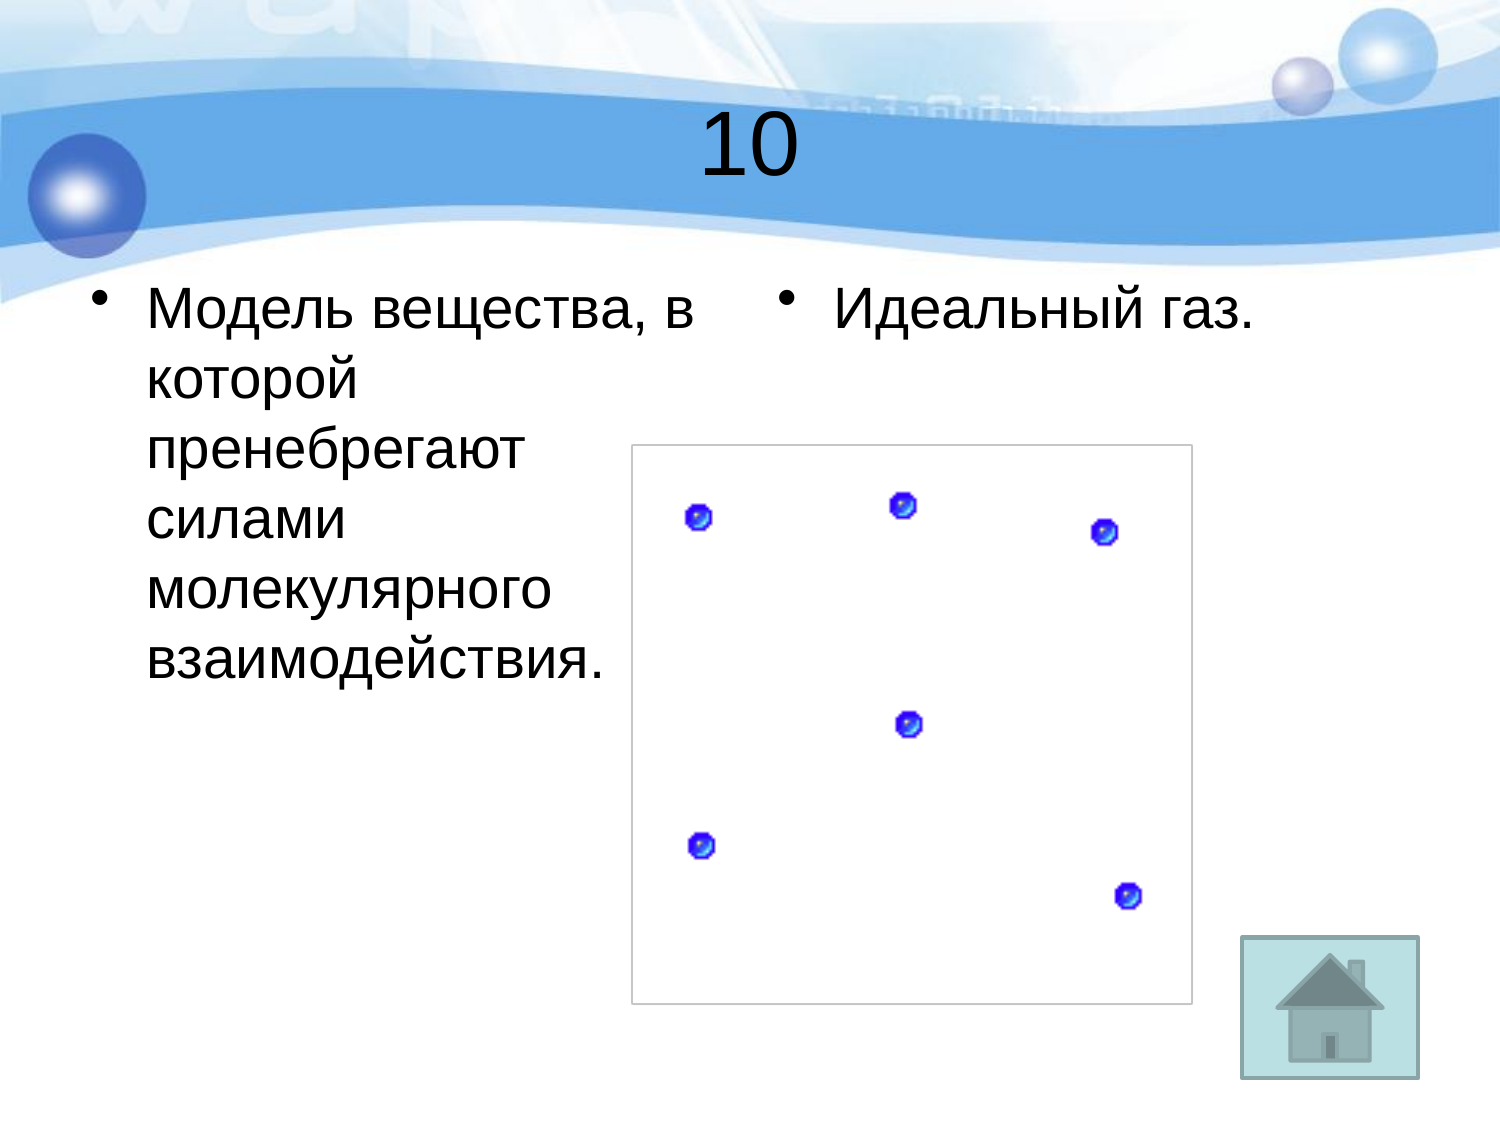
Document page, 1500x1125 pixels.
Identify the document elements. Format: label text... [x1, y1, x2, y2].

title 10 [75, 45, 1425, 233]
text_box [1240, 935, 1420, 1080]
picture [0, 0, 1500, 1125]
list Идеальный газ. [762, 262, 1425, 1005]
list Модель вещества, в которой пренебрегают силами молекулярного взаимодействия. [75, 262, 738, 1005]
